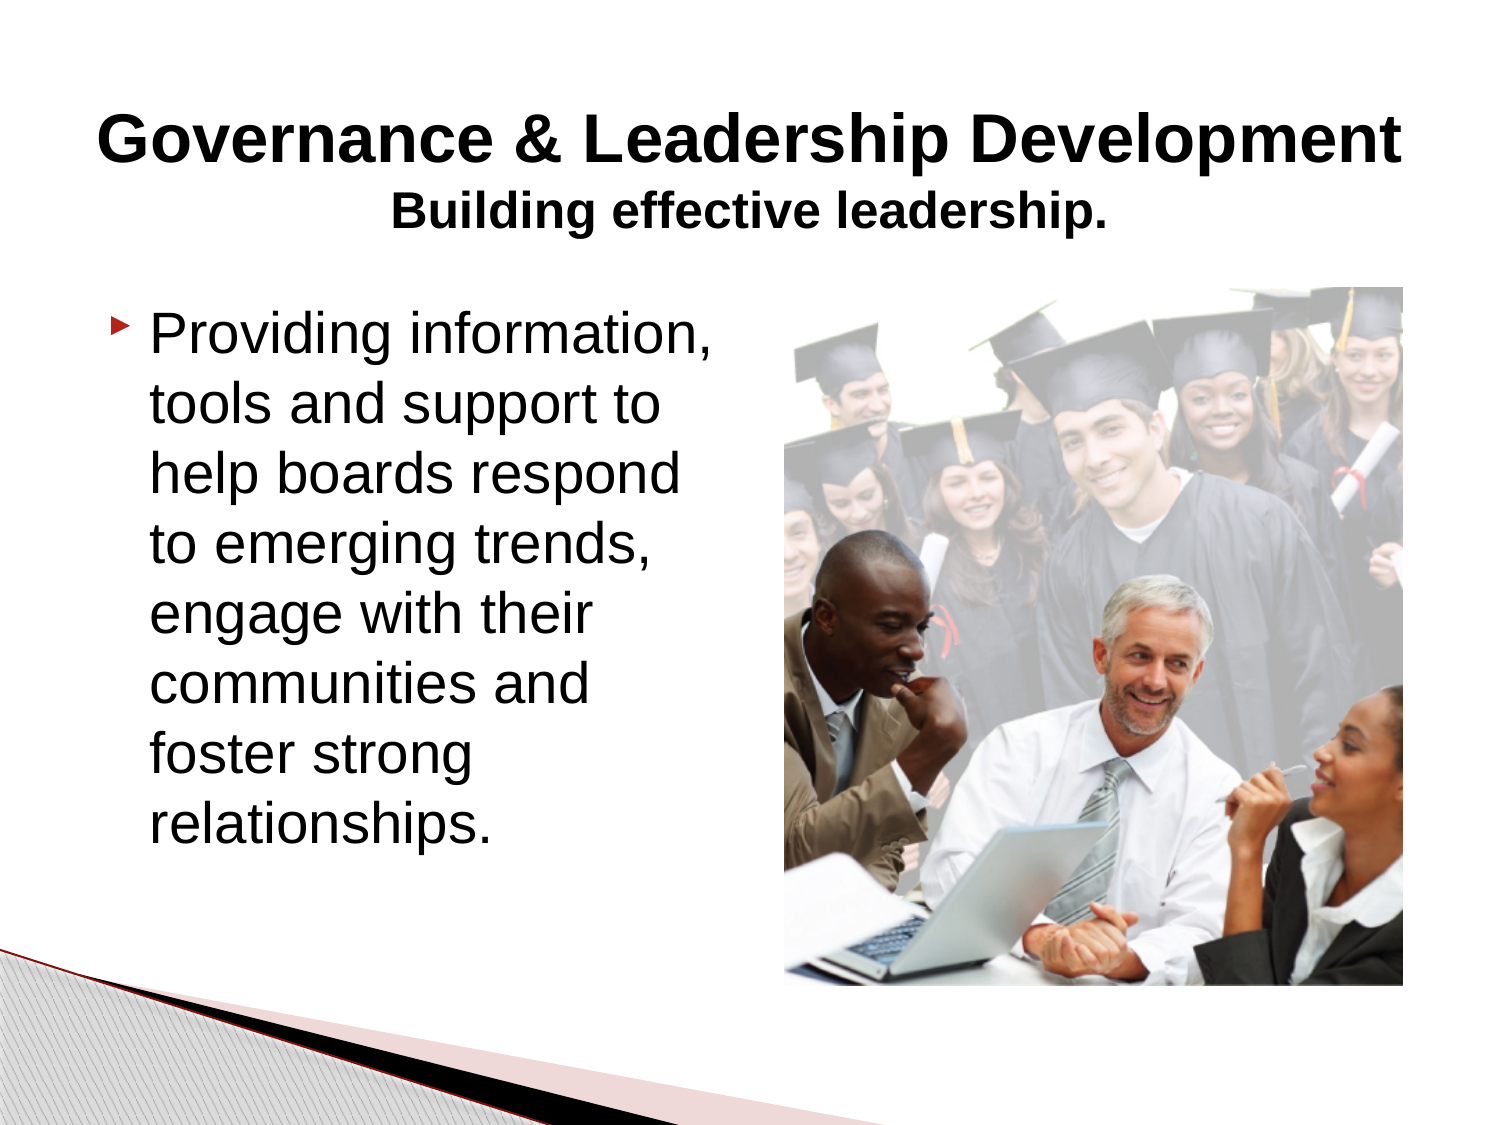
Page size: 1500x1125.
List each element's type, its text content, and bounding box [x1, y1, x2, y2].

title Governance & Leadership Development Building effective leadership. [75, 45, 1425, 288]
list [784, 287, 1403, 986]
list Providing information, tools and support to help boards respond to emerging trends, engage with their communities and foster strong relationships. [75, 288, 738, 986]
